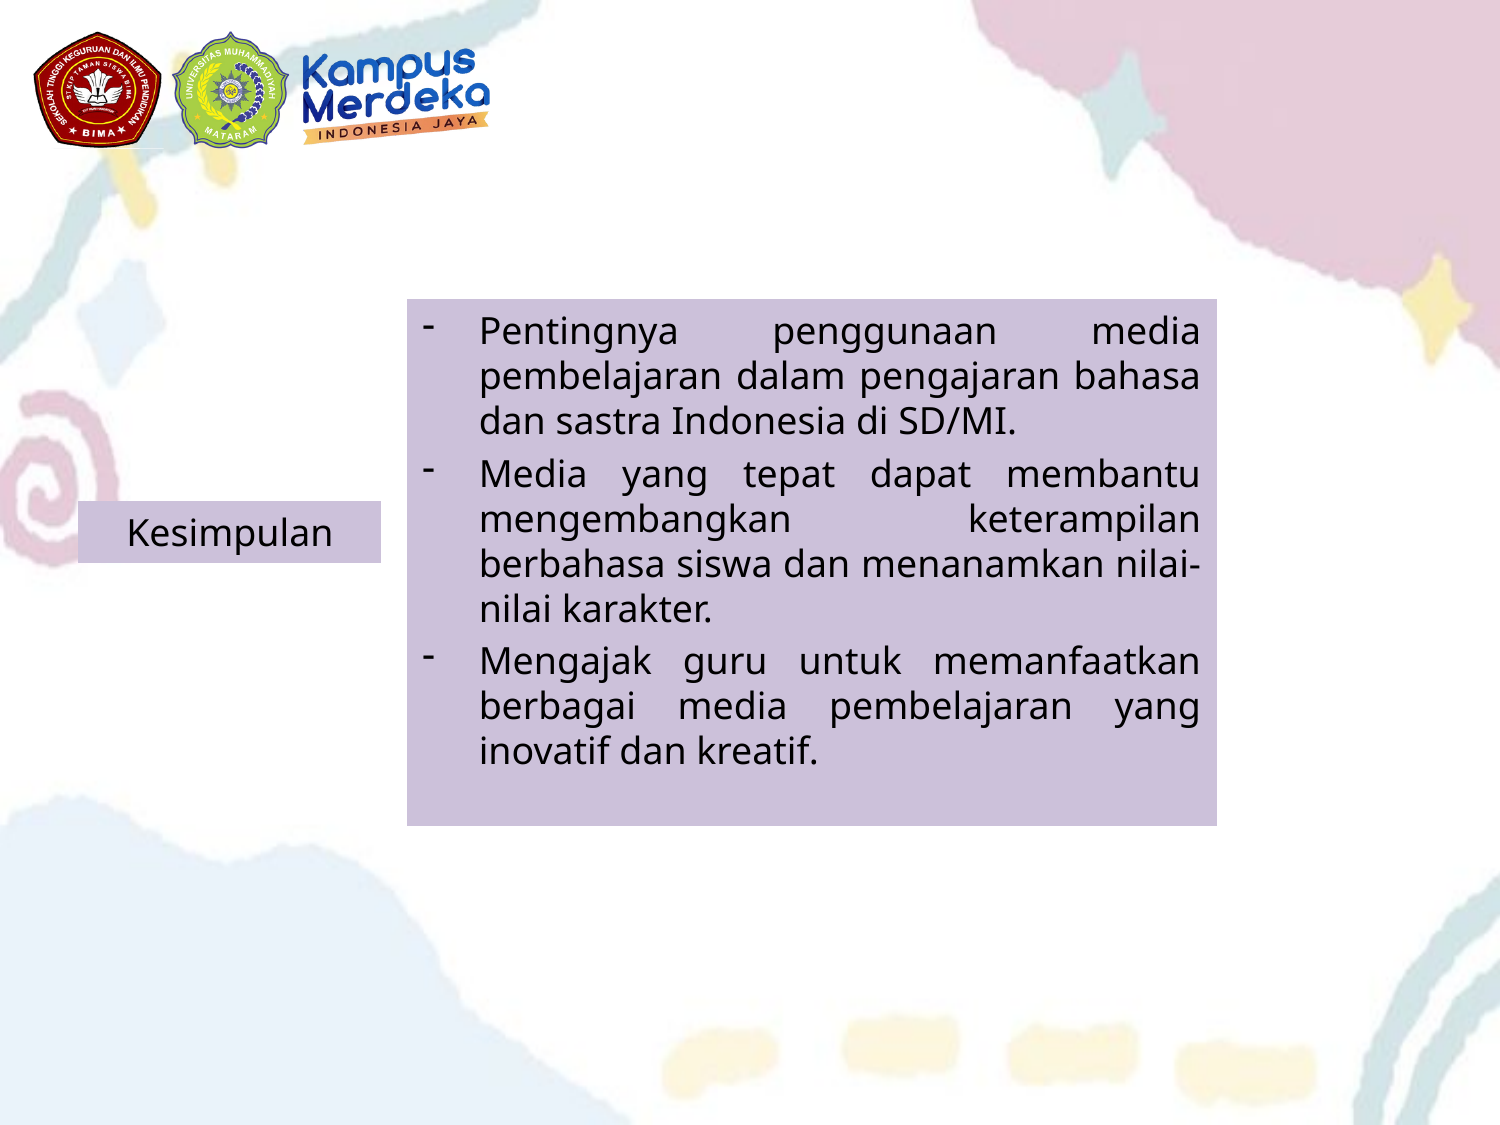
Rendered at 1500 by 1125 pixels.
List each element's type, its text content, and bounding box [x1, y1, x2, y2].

title Kesimpulan [78, 501, 381, 563]
text_box [170, 30, 290, 149]
text_box [290, 43, 491, 149]
text_box [29, 30, 164, 149]
picture [0, 0, 1500, 1125]
list Pentingnya penggunaan media pembelajaran dalam pengajaran bahasa dan sastra Indonesia di SD/MI. Media yang tepat dapat membantu mengembangkan keterampilan berbahasa siswa dan menanamkan nilai-nilai karakter. Mengajak guru untuk memanfaatkan berbagai media pembelajaran yang inovatif dan kreatif. [407, 299, 1217, 826]
